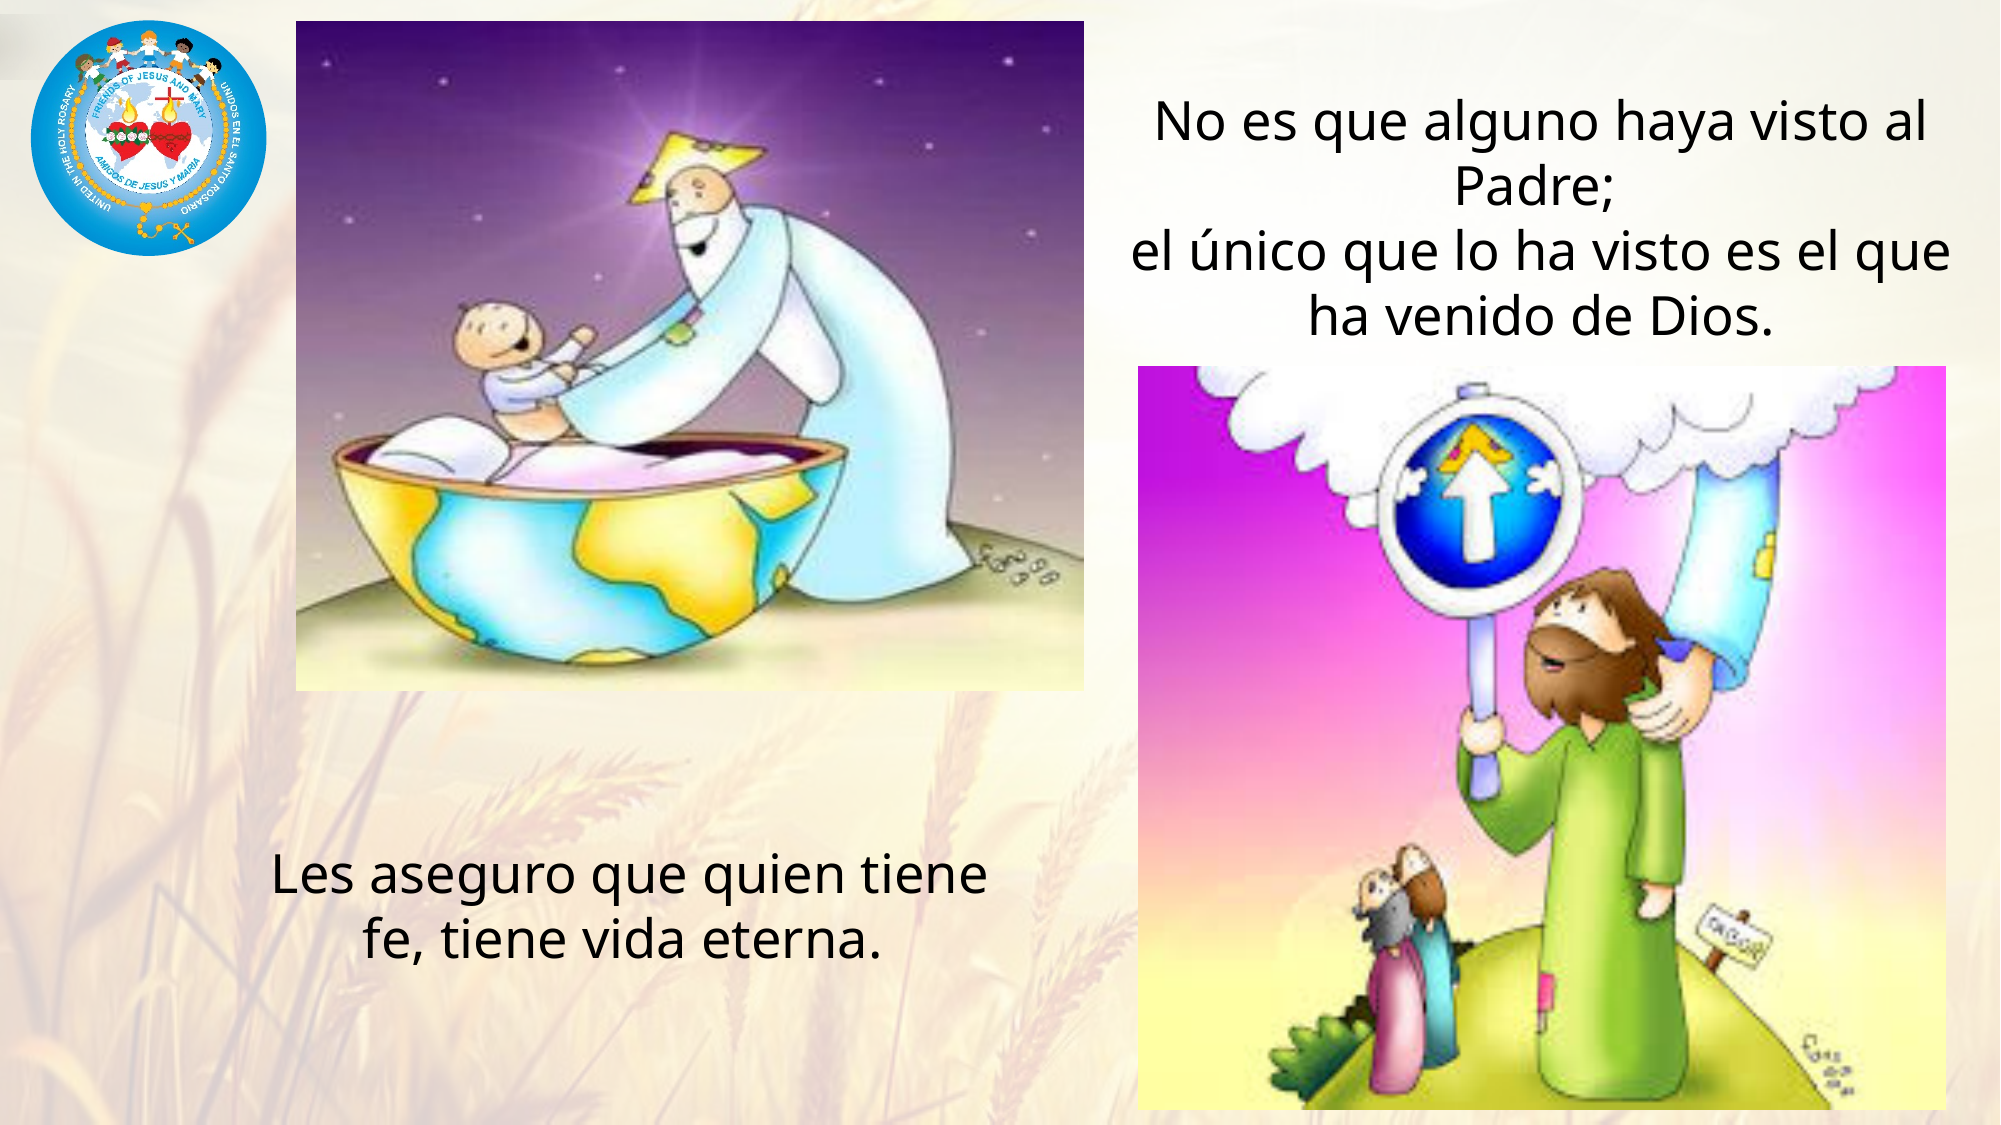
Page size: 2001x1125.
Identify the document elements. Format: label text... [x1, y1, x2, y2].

picture [55, 30, 242, 244]
picture [296, 21, 1084, 692]
picture [1138, 366, 1946, 1110]
text_box Les aseguro que quien tiene fe, tiene vida eterna. [245, 832, 1015, 978]
text_box No es que alguno haya visto al Padre; el único que lo ha visto es el que ha venido de Dios. [1084, 78, 2000, 354]
